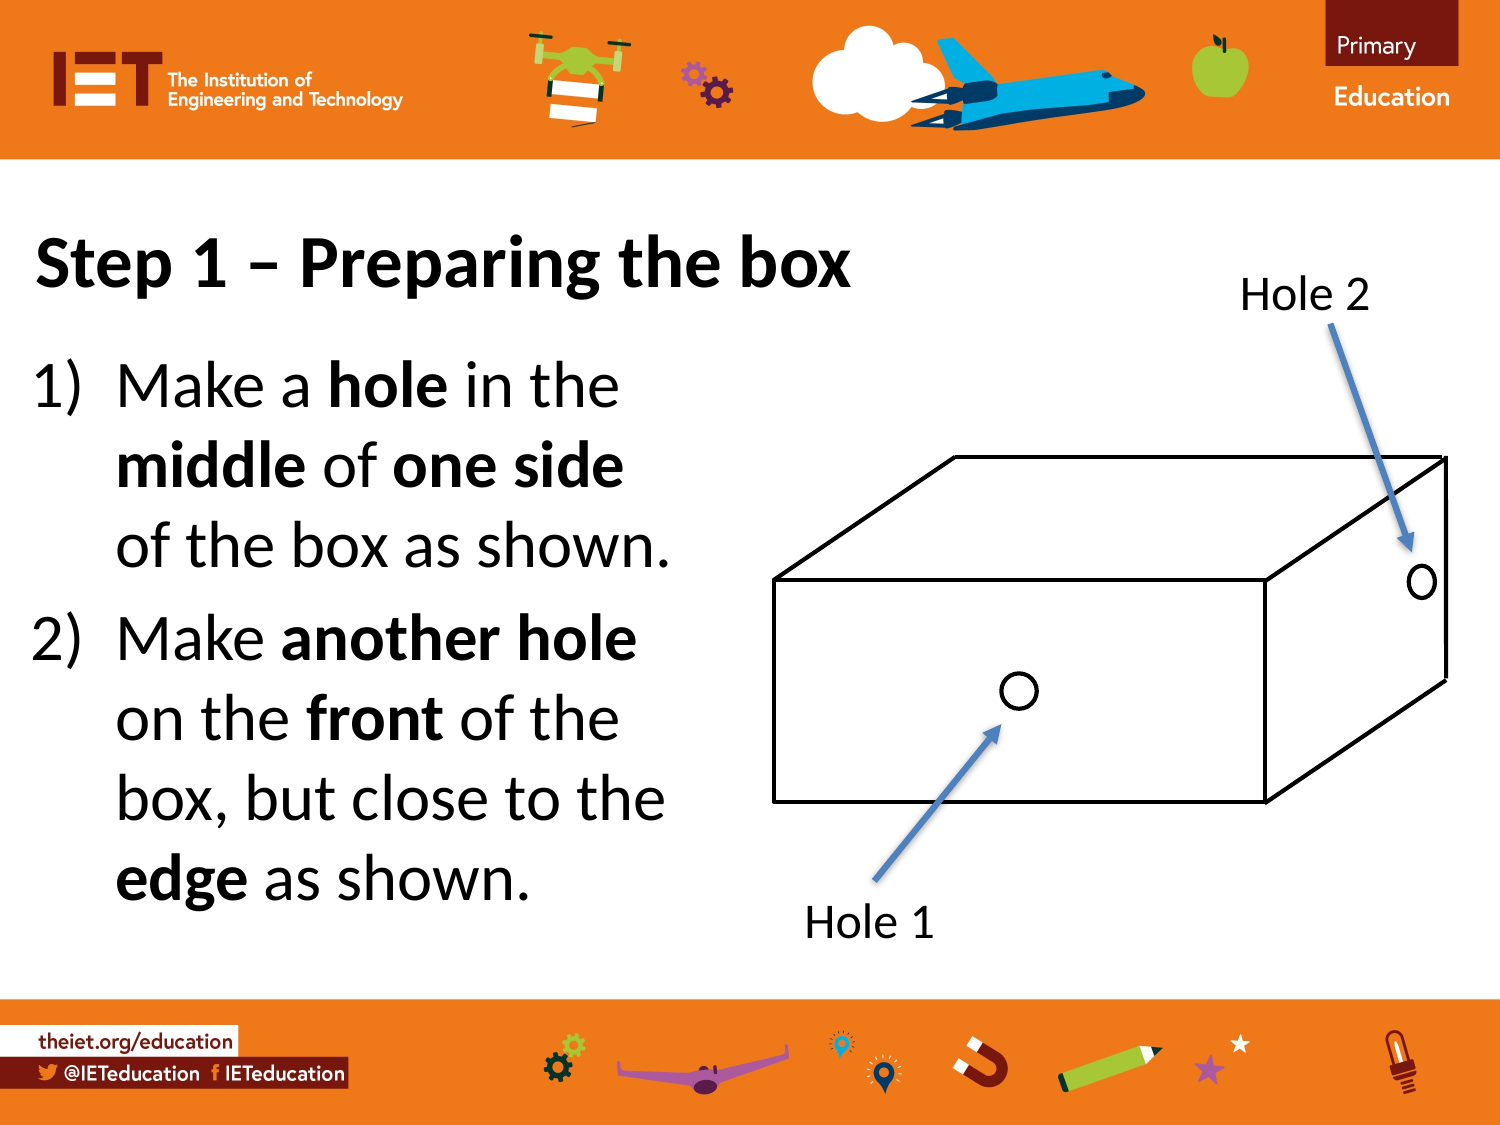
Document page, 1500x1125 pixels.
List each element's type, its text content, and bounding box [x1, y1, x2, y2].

text_box Make a hole in the middle of one side of the box as shown. Make another hole on the front of the box, but close to the edge as shown. [16, 333, 703, 921]
text_box Hole 1 [783, 880, 956, 956]
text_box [773, 455, 1448, 804]
picture [0, 0, 1500, 1125]
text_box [873, 723, 1002, 882]
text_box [1330, 323, 1412, 553]
text_box Hole 2 [1222, 253, 1388, 329]
text_box Step 1 – Preparing the box [20, 205, 1422, 310]
